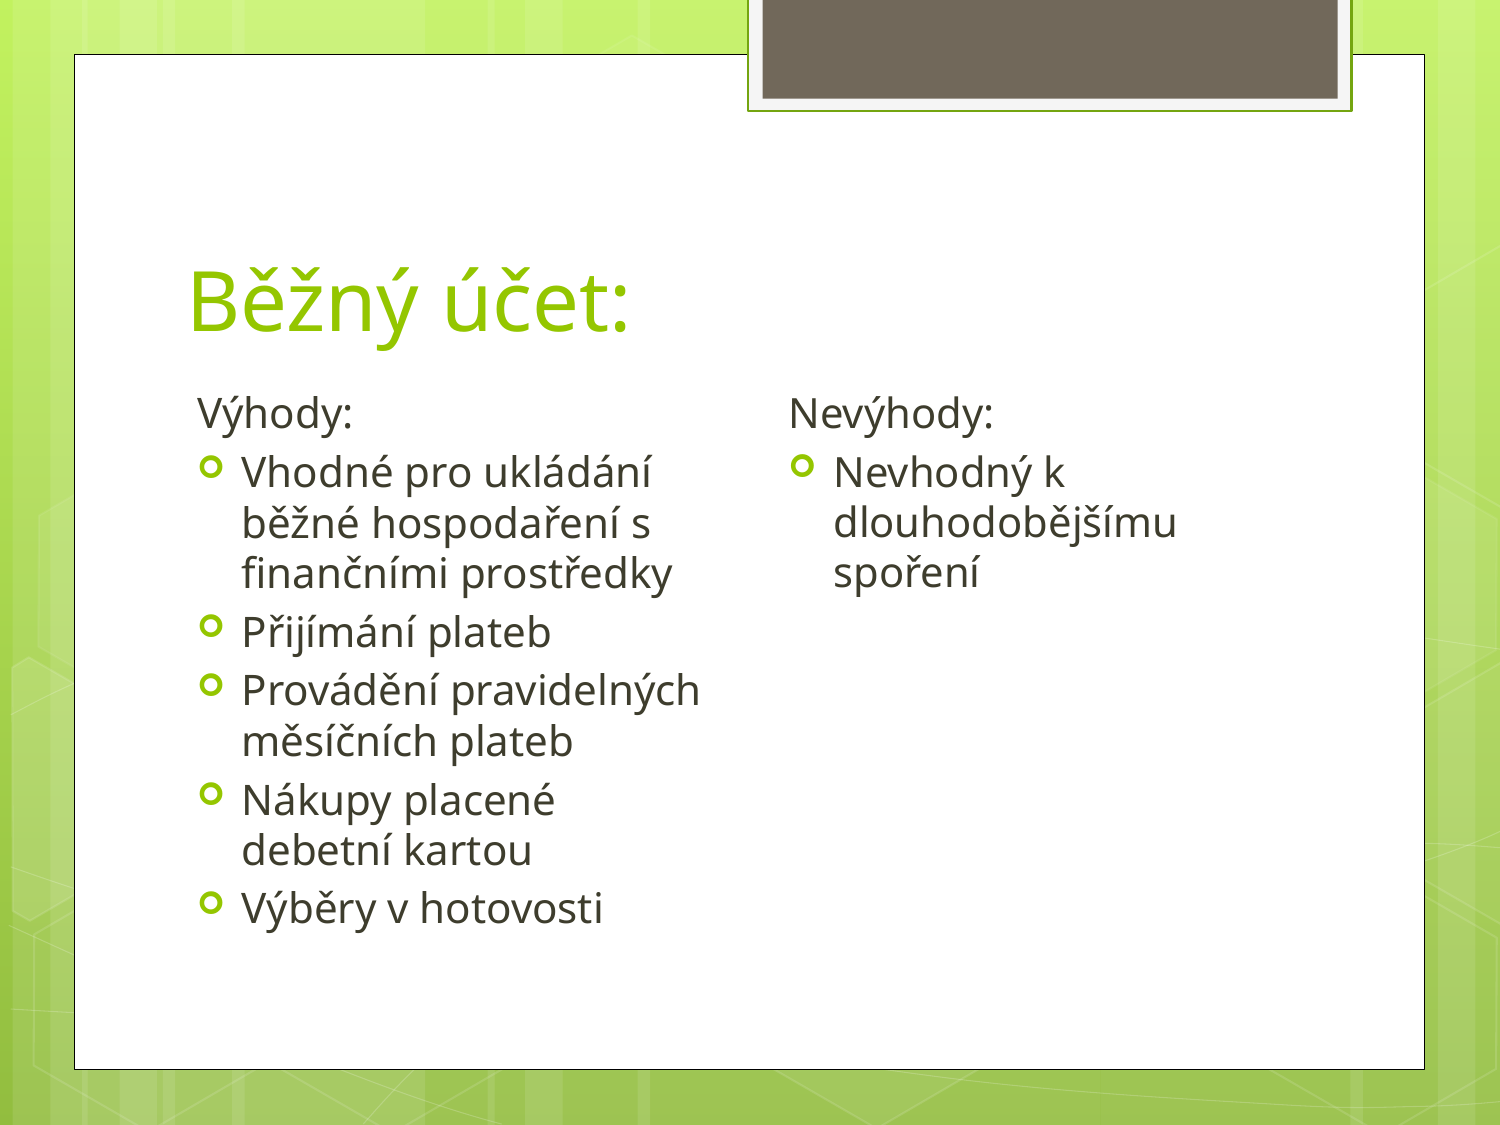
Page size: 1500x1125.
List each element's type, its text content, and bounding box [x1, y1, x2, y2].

list Výhody: Vhodné pro ukládání běžné hospodaření s finančními prostředky Přijímání plateb Provádění pravidelných měsíčních plateb Nákupy placené debetní kartou Výběry v hotovosti [171, 379, 732, 953]
list Nevýhody: Nevhodný k dlouhodobějšímu spoření [761, 379, 1323, 953]
title Běžný účet: [171, 168, 1324, 357]
